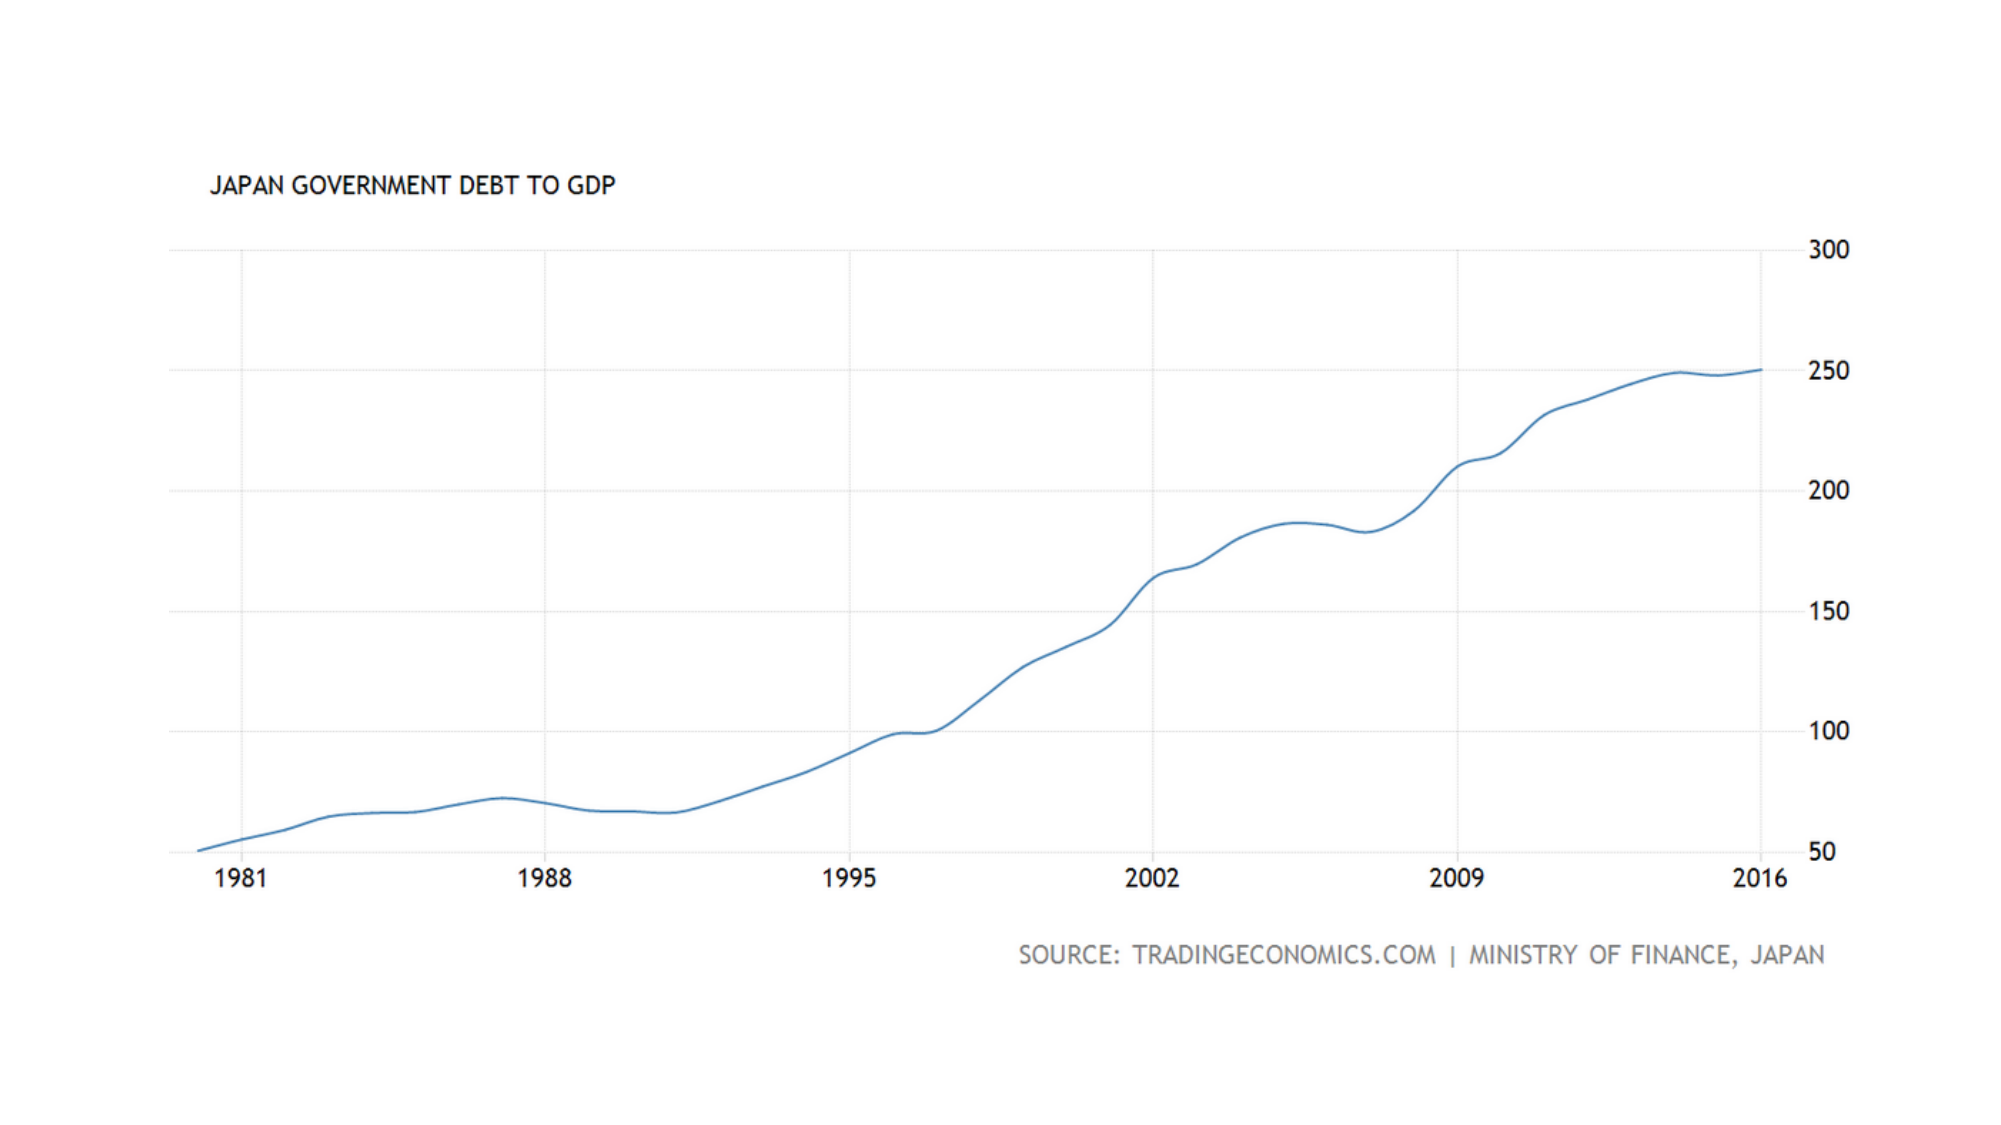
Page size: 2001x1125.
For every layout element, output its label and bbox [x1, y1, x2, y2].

picture [169, 160, 1894, 995]
